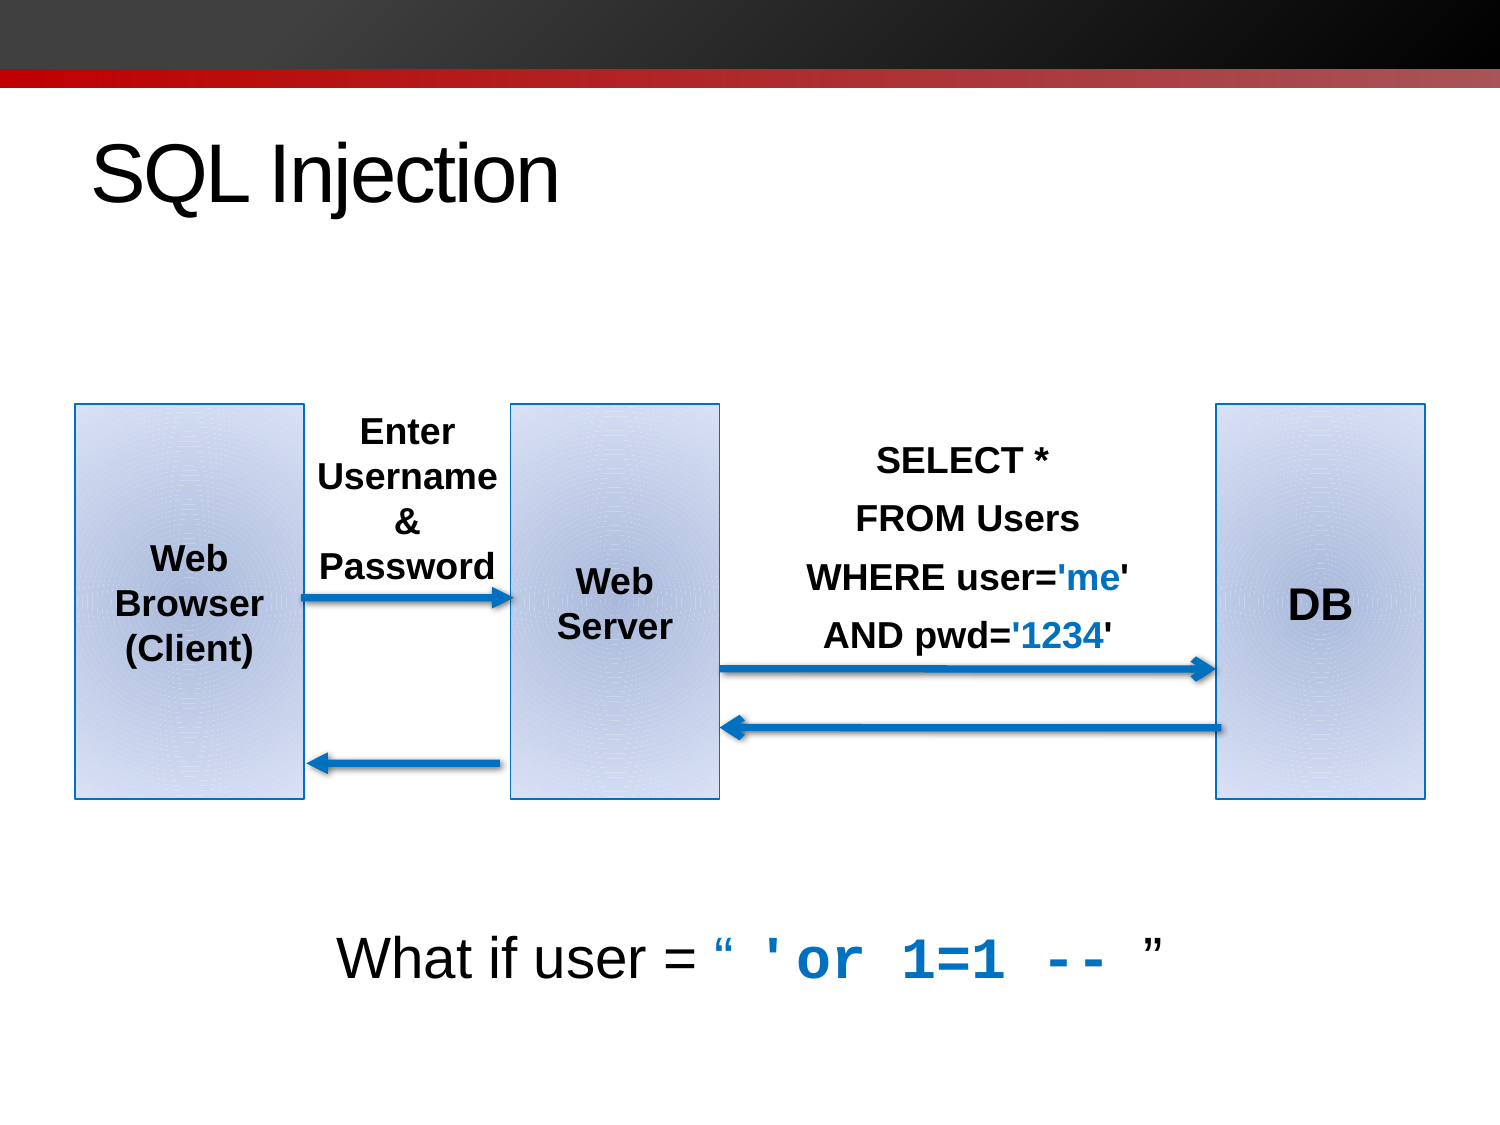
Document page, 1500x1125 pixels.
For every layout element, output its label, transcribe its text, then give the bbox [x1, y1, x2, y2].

text_box [300, 594, 514, 609]
text_box DB [1215, 403, 1426, 800]
title SQL Injection [75, 87, 1425, 250]
text_box [306, 752, 500, 775]
text_box Enter Username & Password [302, 399, 513, 595]
text_box SELECT * FROM Users WHERE user='me' AND pwd='1234' [719, 415, 1216, 664]
text_box What if user = “ ' or 1=1 -- ” [321, 912, 1179, 998]
text_box Web Server [510, 403, 720, 800]
text_box Web Browser (Client) [74, 403, 305, 800]
